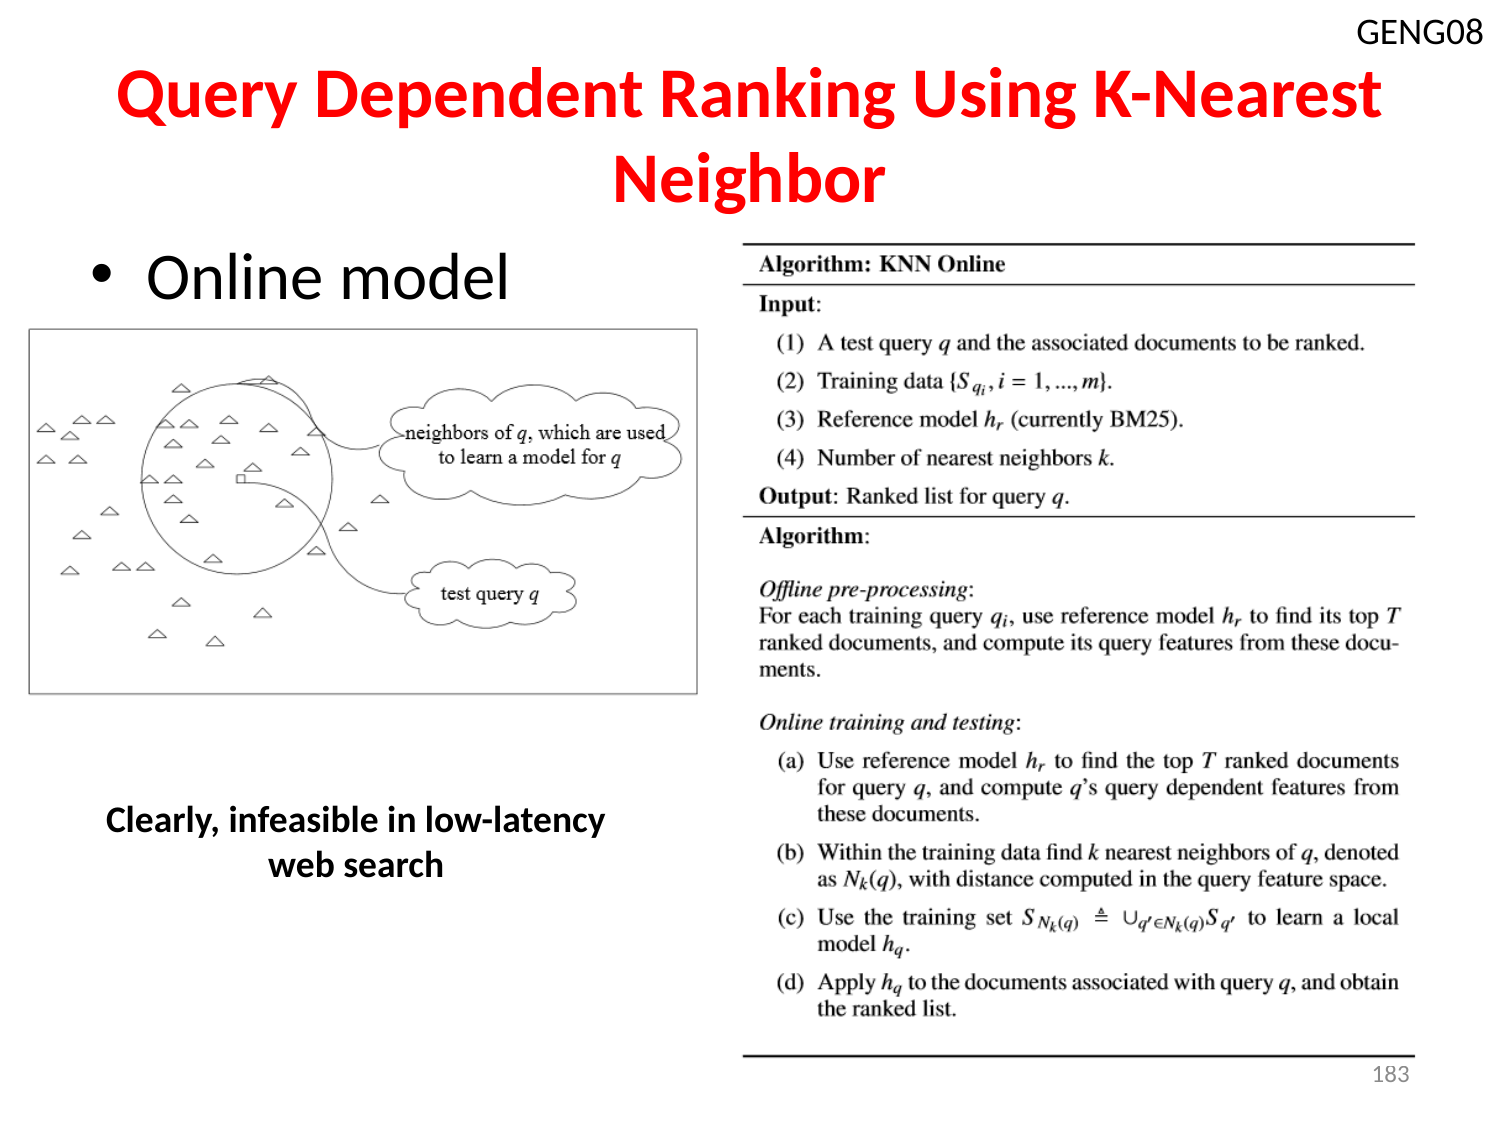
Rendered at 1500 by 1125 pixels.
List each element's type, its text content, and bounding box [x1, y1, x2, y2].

text_box GENG08 [1341, 0, 1500, 60]
list Online model [75, 224, 1425, 1005]
picture [24, 324, 700, 701]
title Query Dependent Ranking Using K-Nearest Neighbor [0, 37, 1500, 225]
picture [737, 237, 1426, 1066]
text_box Clearly, infeasible in low-latency web search [75, 787, 638, 893]
